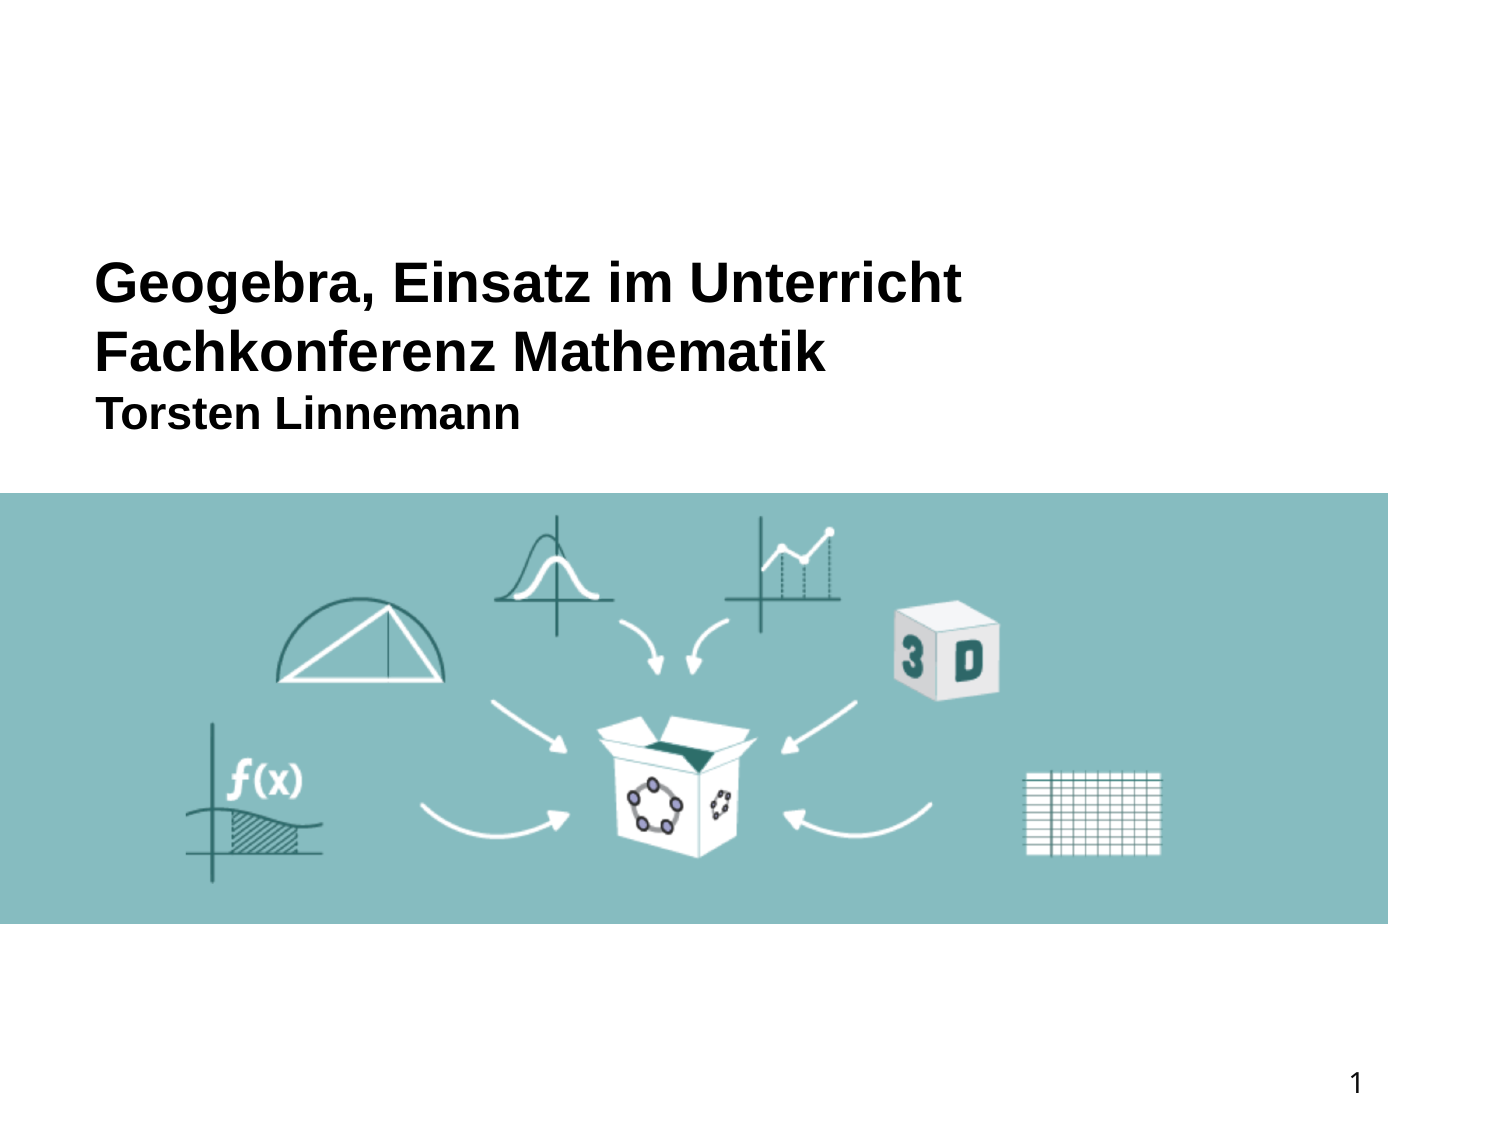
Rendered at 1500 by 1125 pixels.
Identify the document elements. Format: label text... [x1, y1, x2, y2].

text_box Geogebra, Einsatz im Unterricht Fachkonferenz Mathematik [94, 246, 1407, 333]
slide_number 1 [1333, 1061, 1454, 1107]
text_box Torsten Linnemann [95, 383, 1388, 471]
picture [0, 493, 1389, 925]
